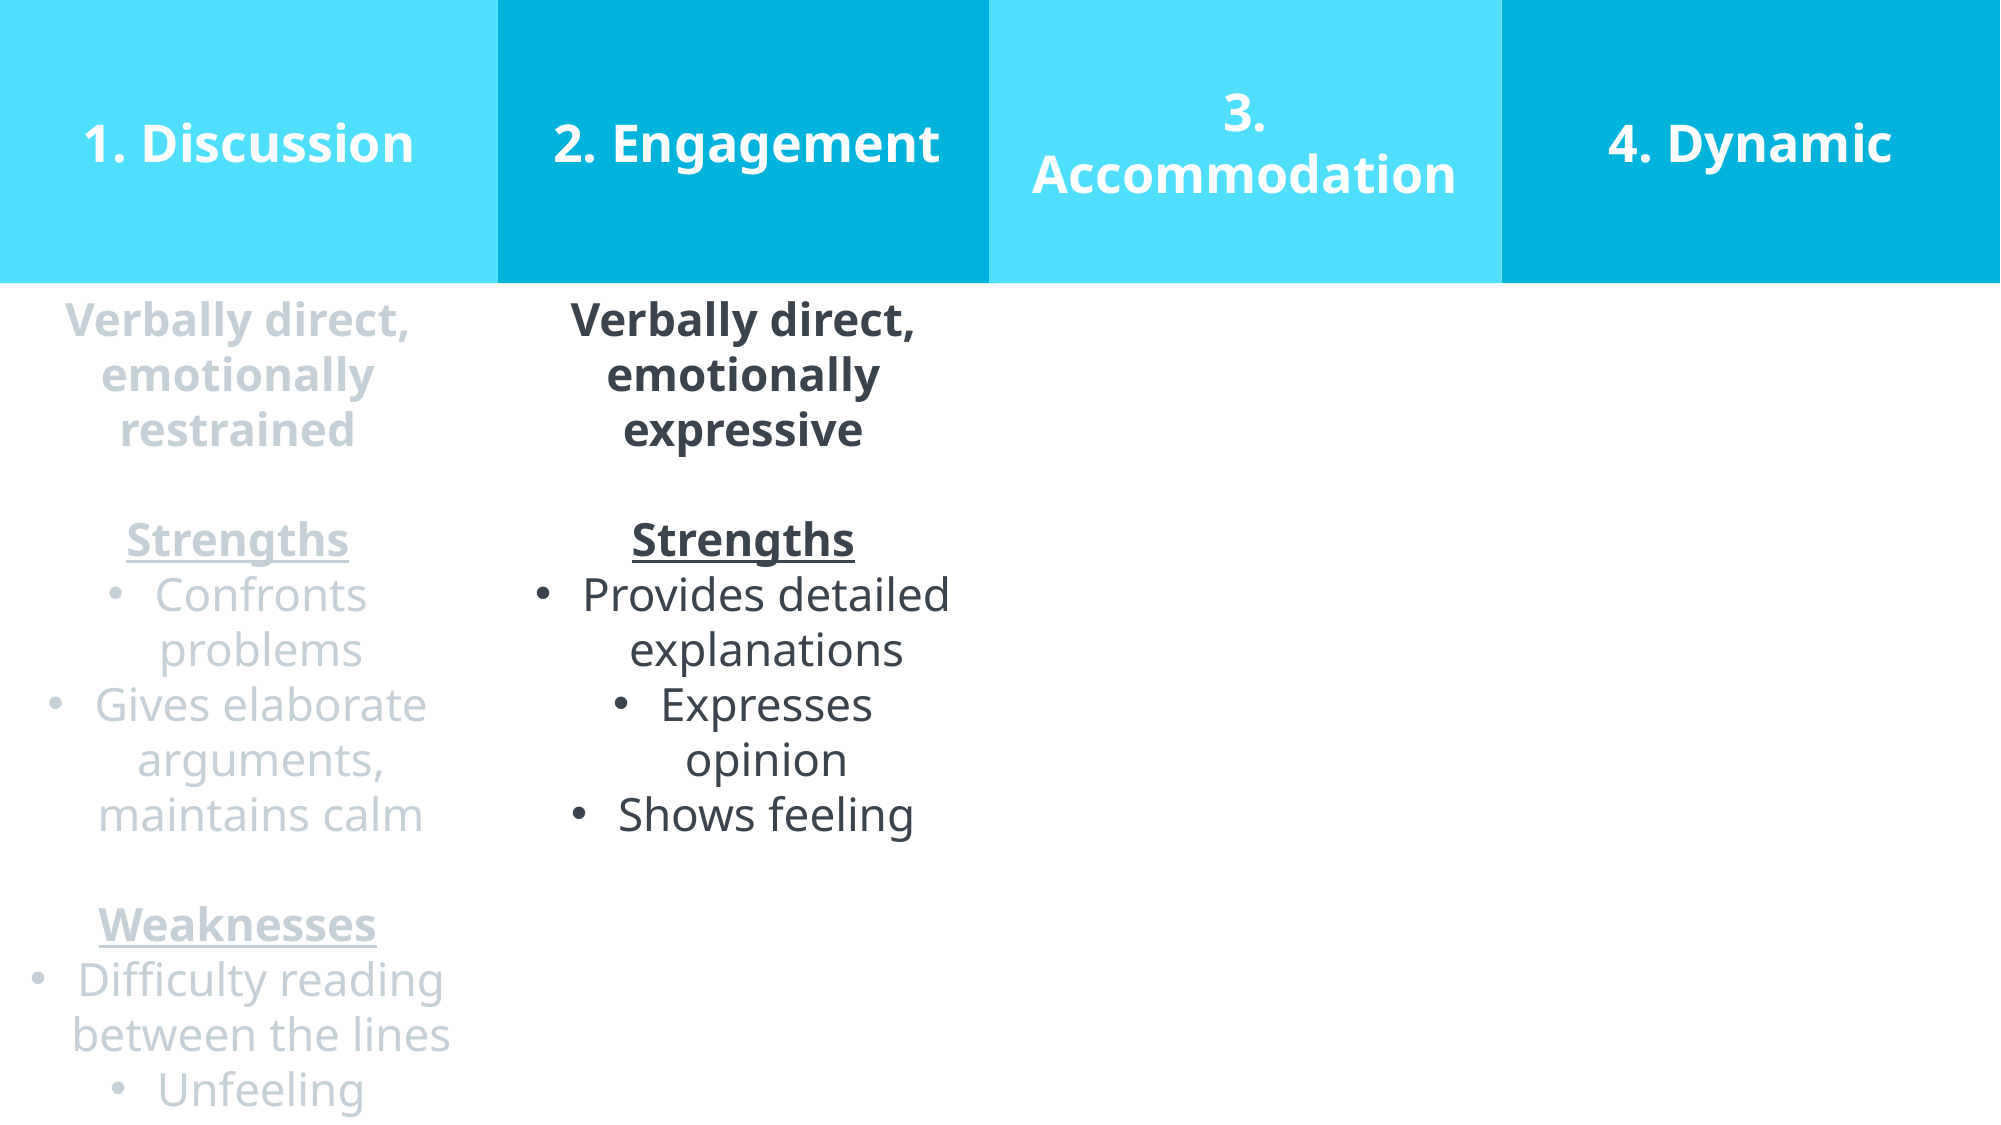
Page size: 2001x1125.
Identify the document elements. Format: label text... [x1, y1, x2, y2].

text_box 2. Engagement [497, 0, 988, 284]
text_box 1. Discussion [0, 0, 497, 284]
text_box 4. Dynamic [1501, 0, 2000, 284]
text_box Verbally direct, emotionally restrained Strengths Confronts problems Gives elaborate arguments, maintains calm Weaknesses Difficulty reading between the lines Unfeeling [7, 283, 469, 1123]
text_box 3. Accommodation [988, 0, 1501, 284]
text_box Verbally direct, emotionally expressive Strengths Provides detailed explanations Expresses opinion Shows feeling [512, 283, 974, 903]
